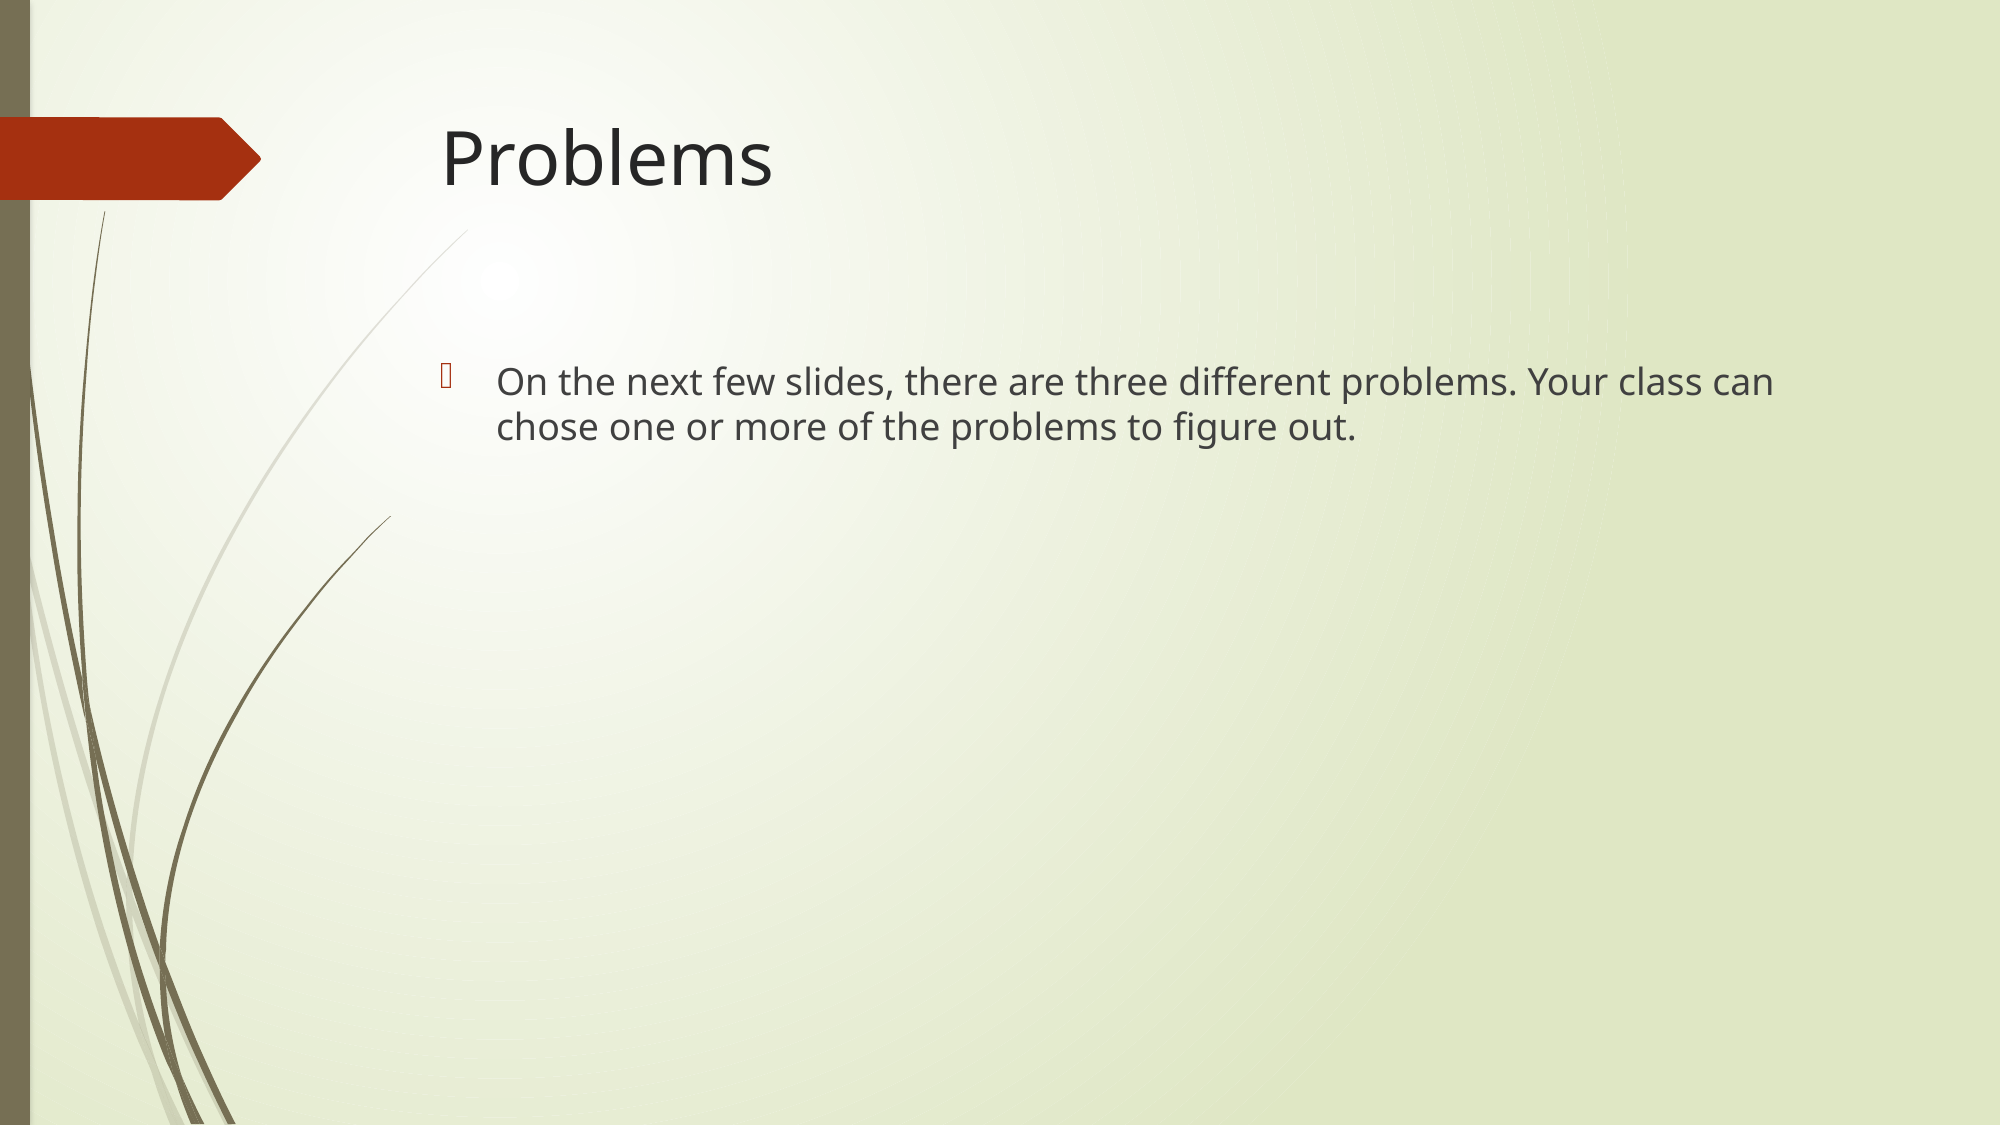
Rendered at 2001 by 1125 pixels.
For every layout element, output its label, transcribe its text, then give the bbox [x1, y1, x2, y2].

title Problems [425, 102, 1888, 313]
list On the next few slides, there are three different problems. Your class can chose one or more of the problems to figure out. [424, 350, 1888, 970]
